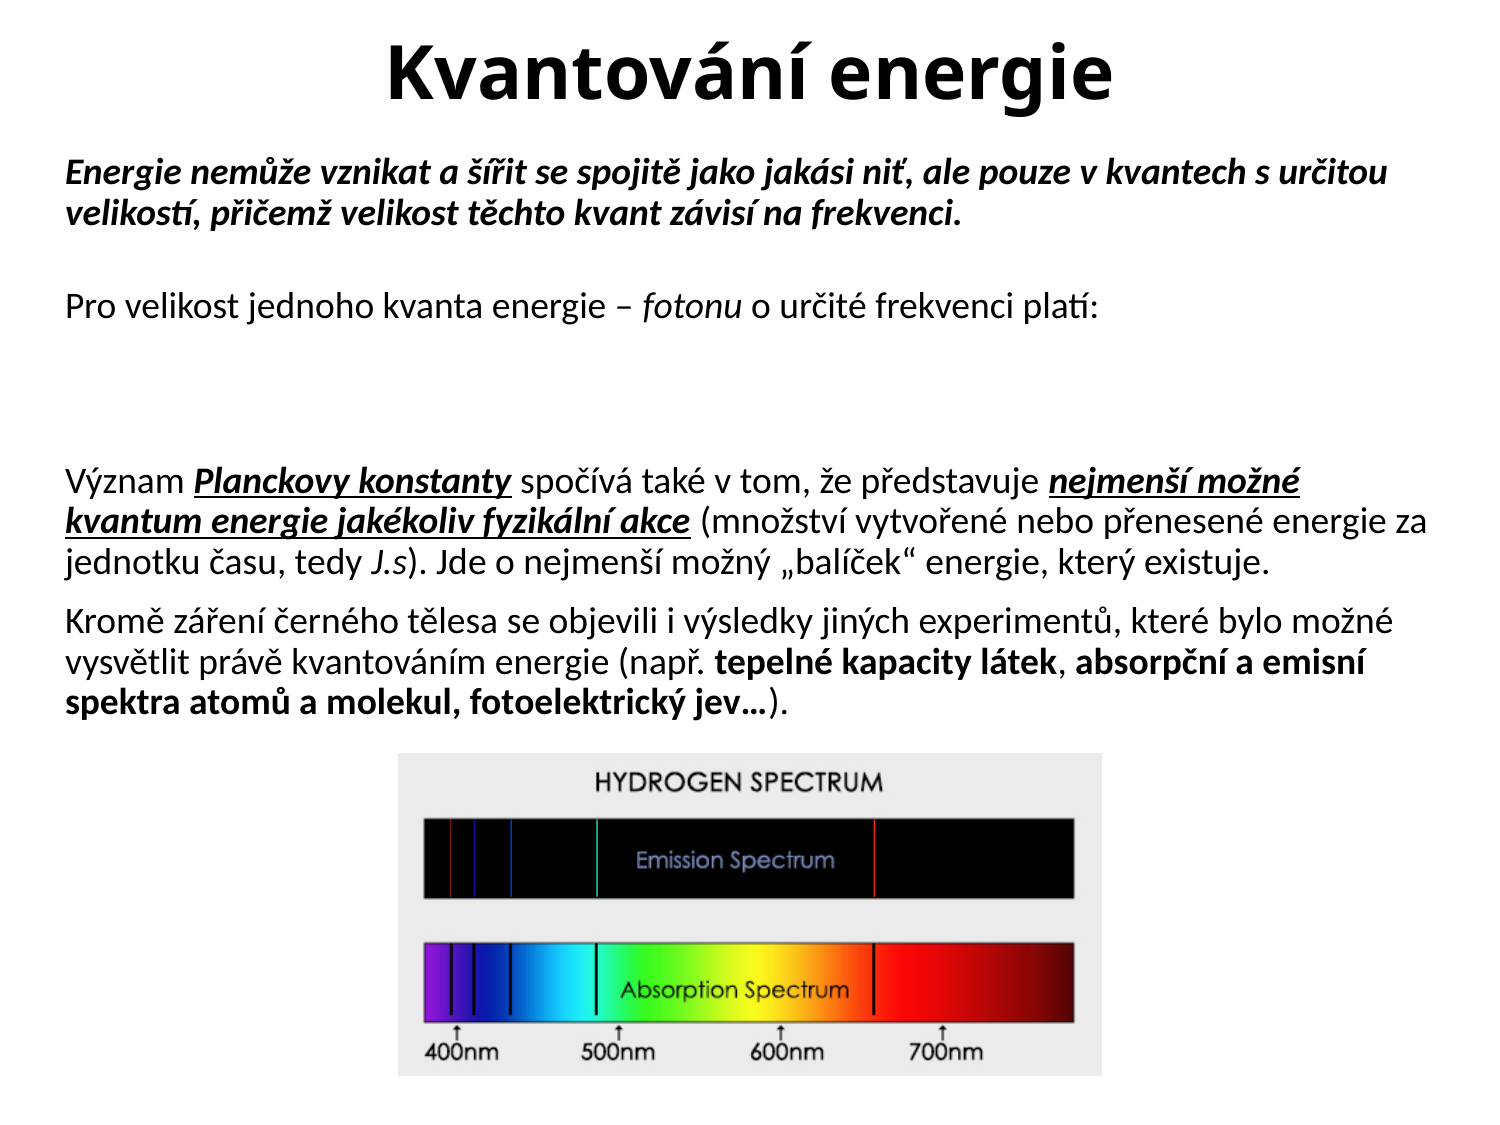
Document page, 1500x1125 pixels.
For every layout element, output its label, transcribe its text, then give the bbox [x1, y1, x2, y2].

title Kvantování energie [103, 0, 1397, 184]
picture [398, 753, 1102, 1076]
